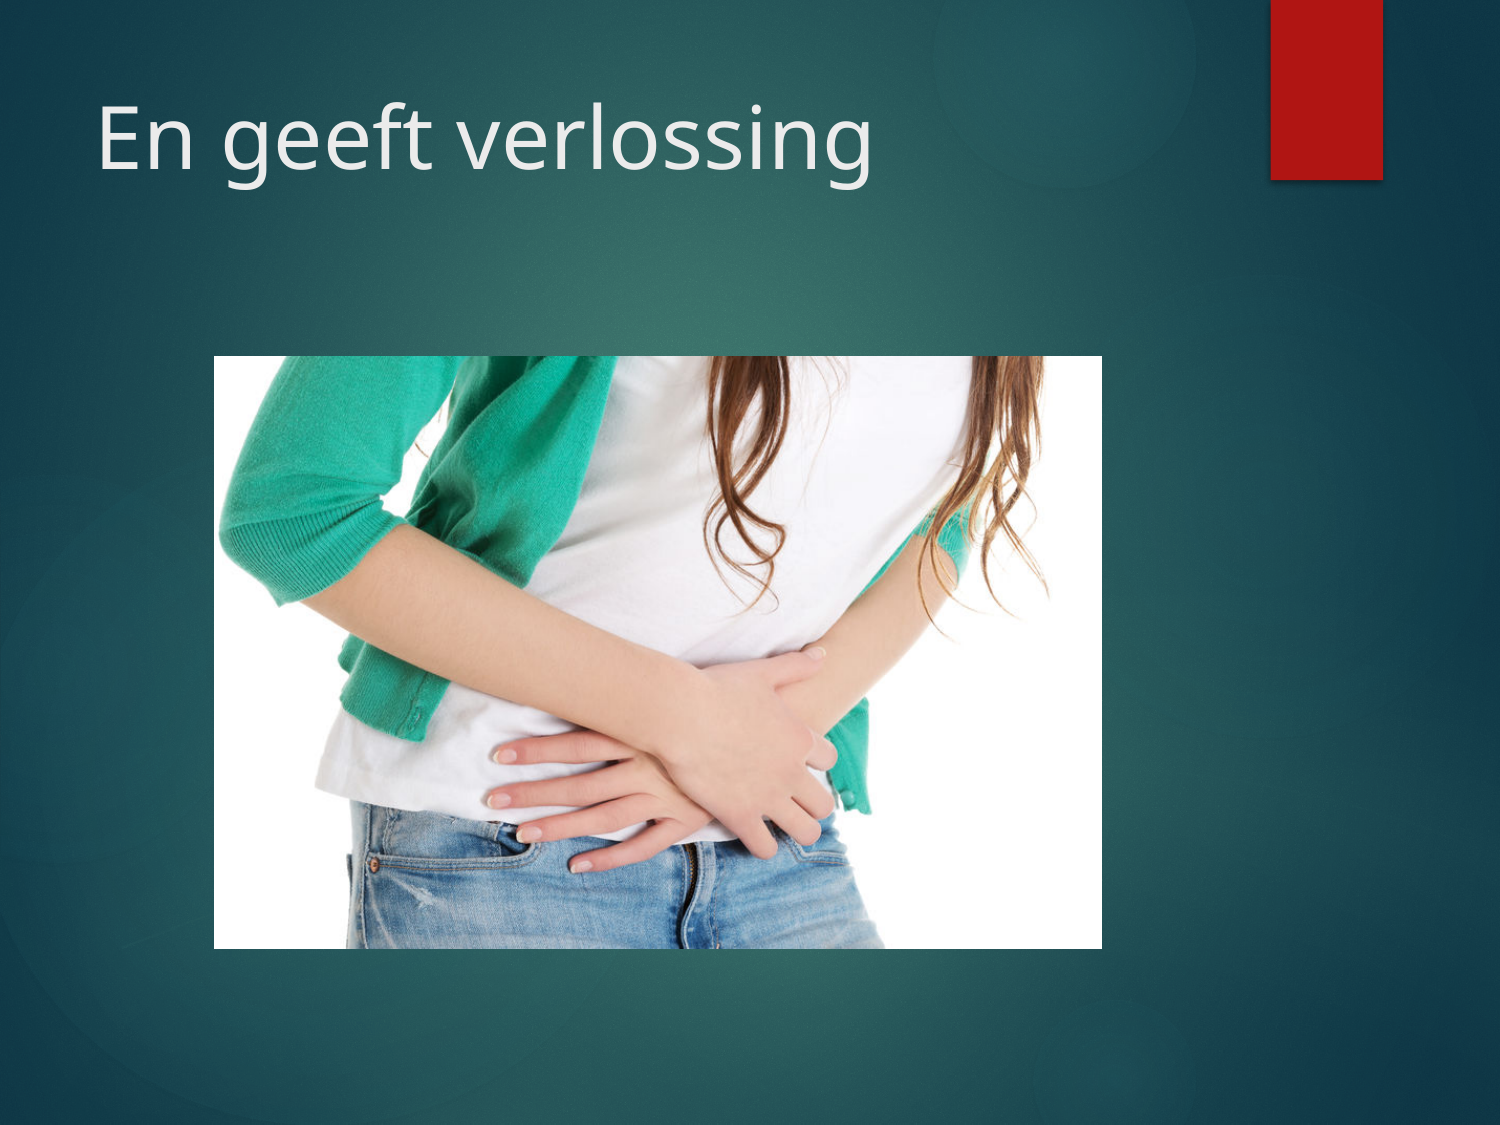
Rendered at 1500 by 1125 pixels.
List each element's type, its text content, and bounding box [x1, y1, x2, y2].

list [214, 356, 1102, 949]
title En geeft verlossing [79, 74, 1237, 304]
